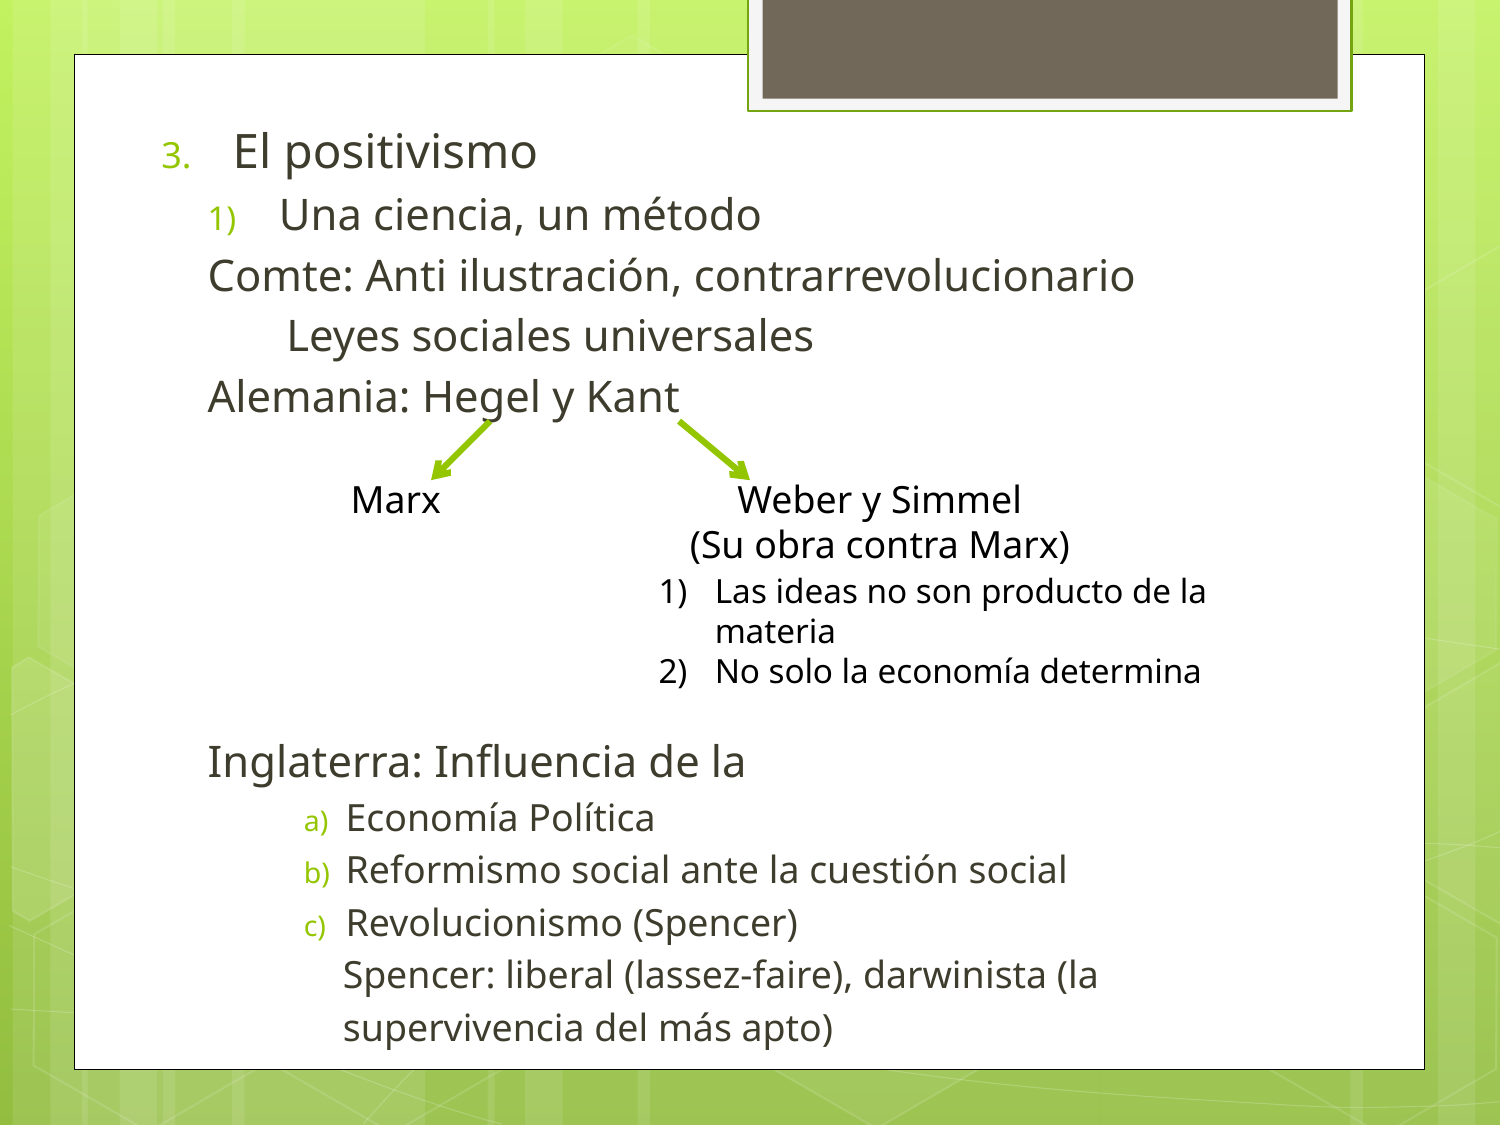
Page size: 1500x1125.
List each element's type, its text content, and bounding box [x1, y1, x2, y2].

text_box Las ideas no son producto de la materia No solo la economía determina [643, 562, 1353, 698]
list El positivismo Una ciencia, un método Comte: Anti ilustración, contrarrevolucionario Leyes sociales universales Alemania: Hegel y Kant Inglaterra: Influencia de la Economía Política Reformismo social ante la cuestión social Revolucionismo (Spencer) Spencer: liberal (lassez-faire), darwinista (la supervivencia del más apto) [135, 113, 1365, 1059]
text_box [430, 420, 491, 481]
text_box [678, 420, 751, 481]
text_box Marx [321, 468, 470, 529]
text_box Weber y Simmel (Su obra contra Marx) [584, 468, 1176, 574]
